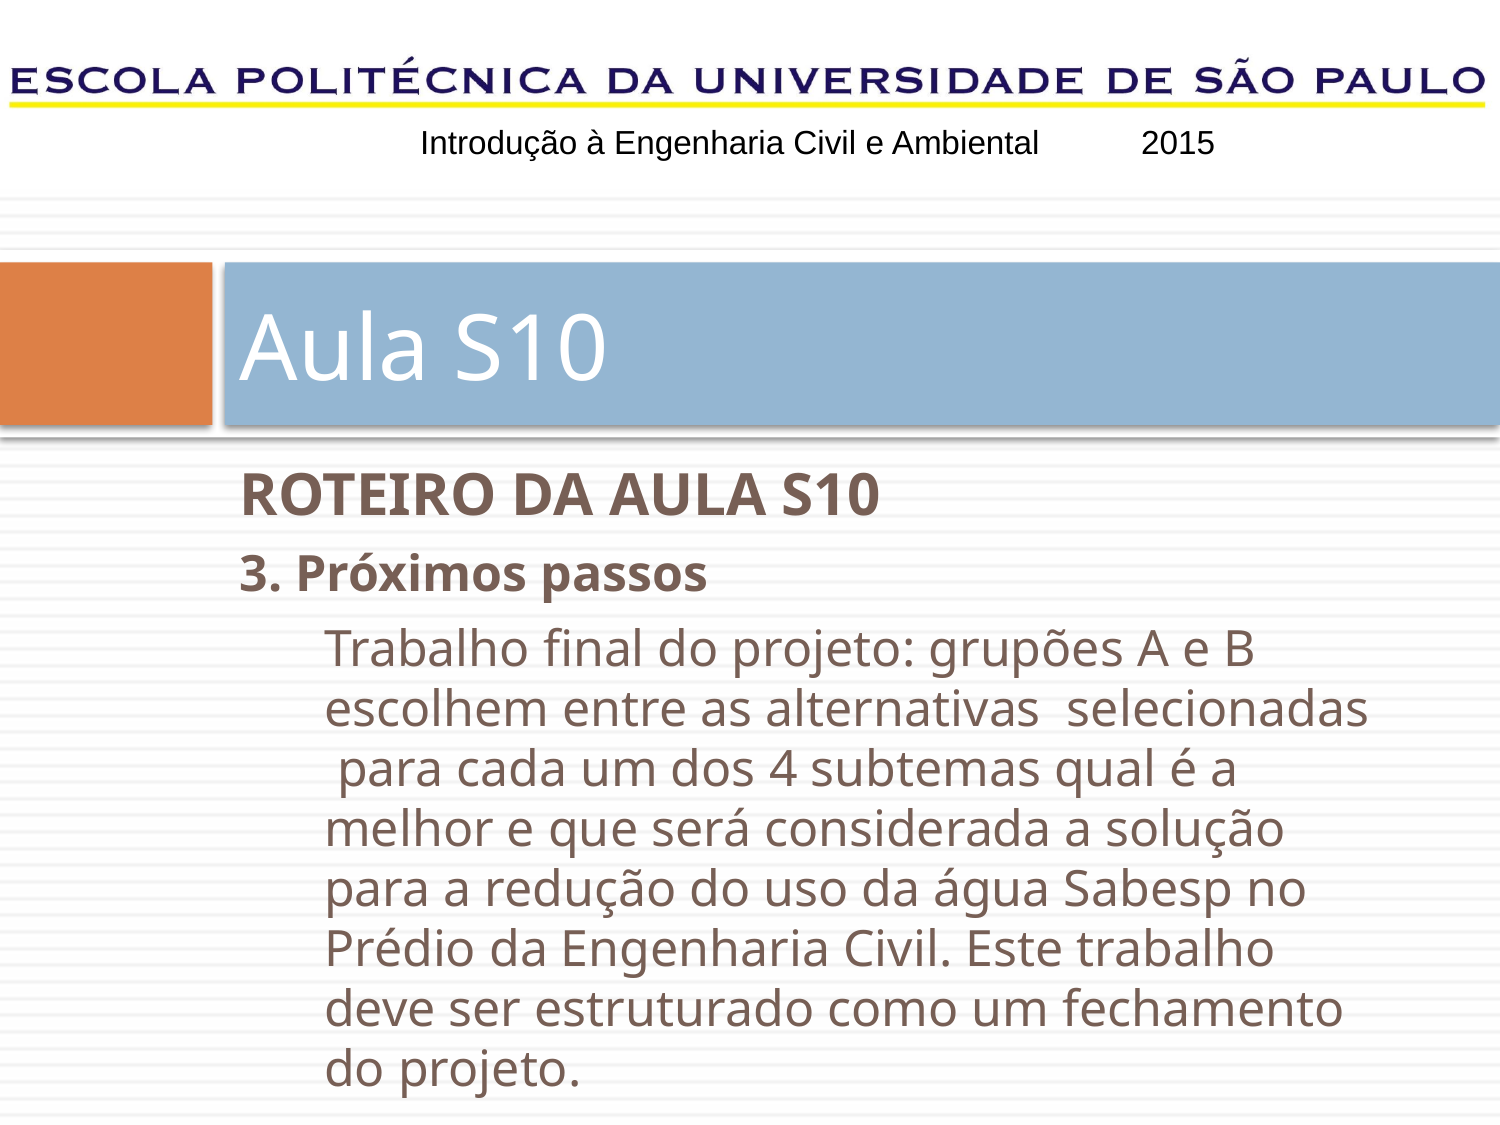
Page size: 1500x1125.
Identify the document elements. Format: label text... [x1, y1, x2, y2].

picture [0, 0, 1500, 190]
list ROTEIRO DA AULA S10 3. Próximos passos Trabalho final do projeto: grupões A e B escolhem entre as alternativas selecionadas para cada um dos 4 subtemas qual é a melhor e que será considerada a solução para a redução do uso da água Sabesp no Prédio da Engenharia Civil. Este trabalho deve ser estruturado como um fechamento do projeto. [225, 450, 1394, 1125]
title Aula S10 [225, 262, 1475, 425]
